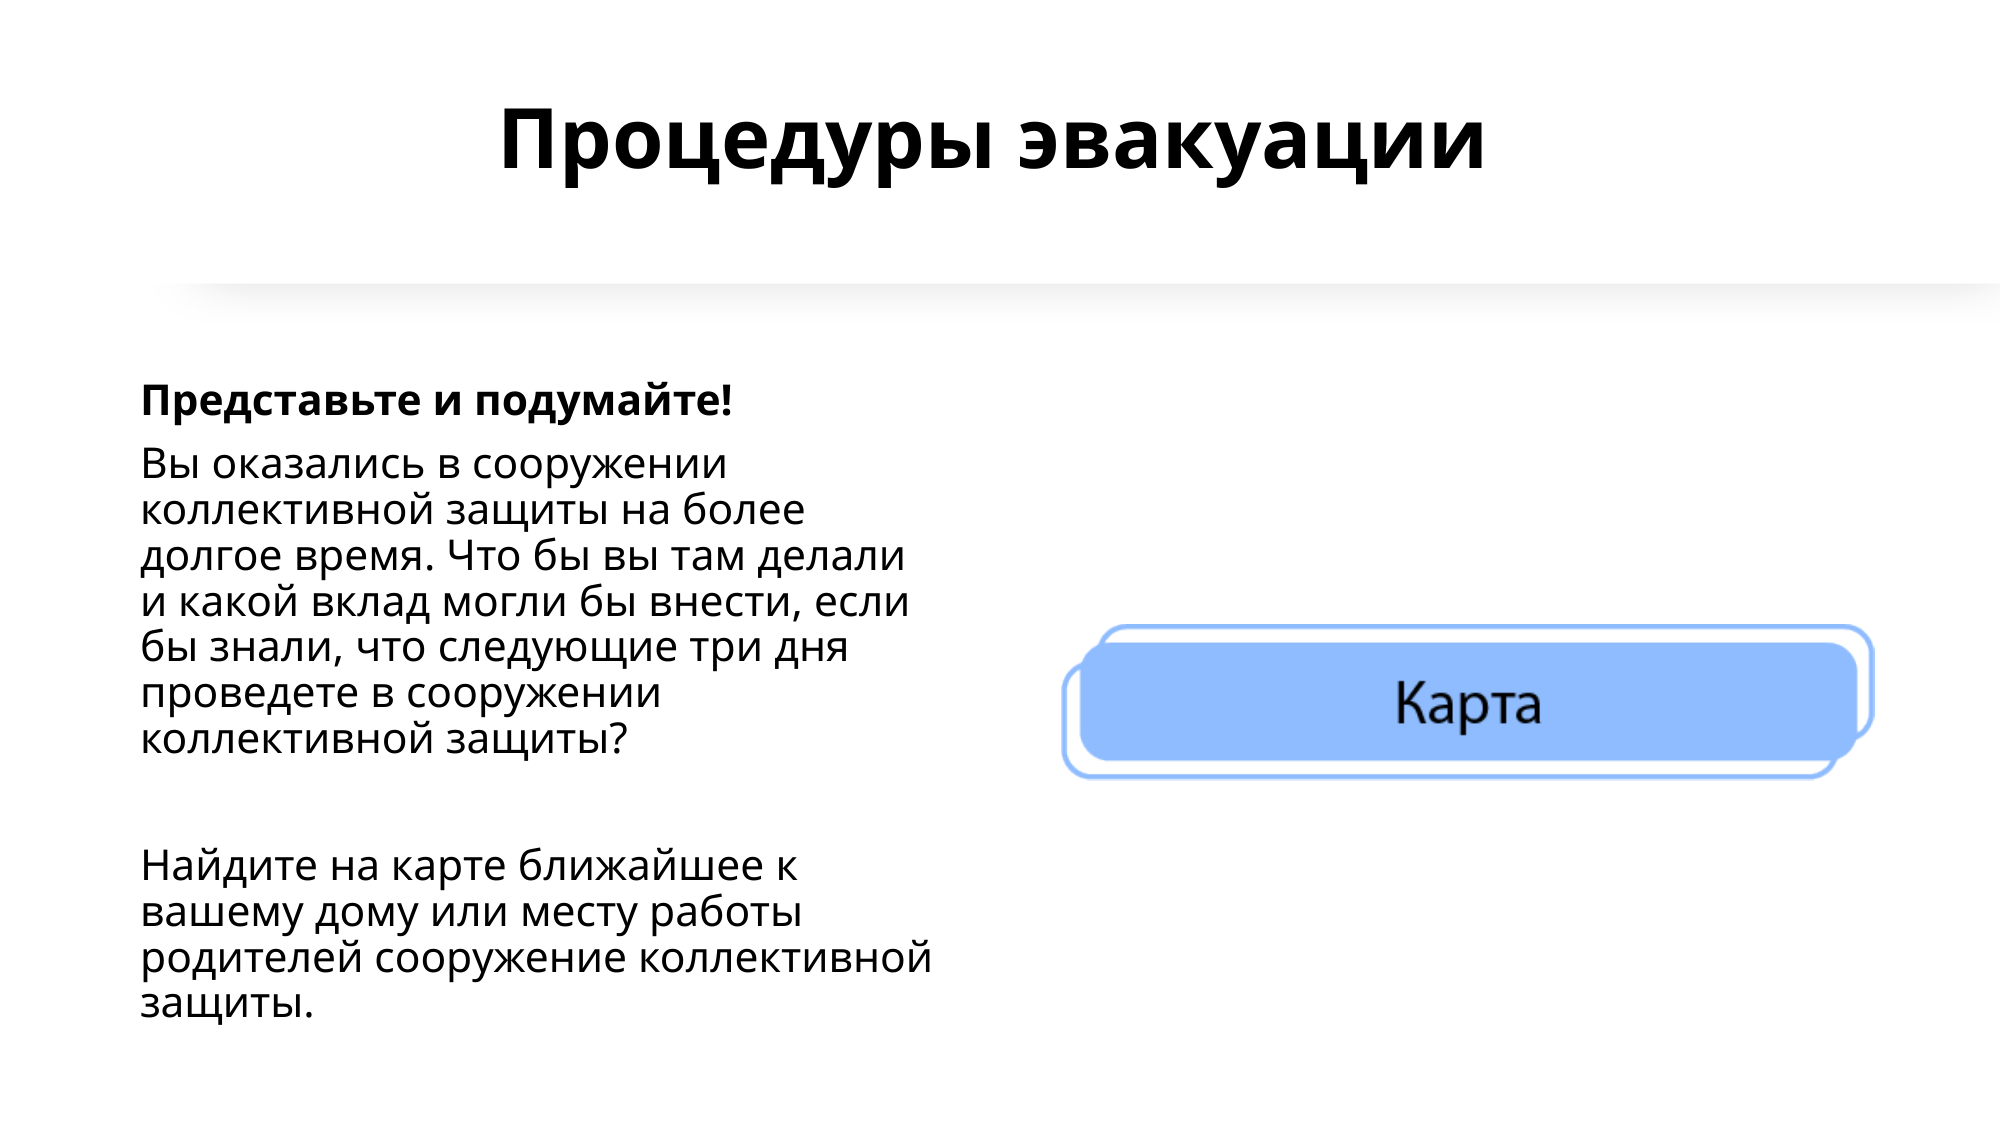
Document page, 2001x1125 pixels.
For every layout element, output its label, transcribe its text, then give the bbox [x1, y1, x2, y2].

title Процедуры эвакуации [124, 57, 1863, 226]
list Представьте и подумайте! Вы оказались в сооружении коллективной защиты на более долгое время. Что бы вы там делали и какой вклад могли бы внести, если бы знали, что следующие три дня проведете в сооружении коллективной защиты? Найдите на карте ближайшее к вашему дому или месту работы родителей сооружение коллективной защиты. [124, 369, 953, 1037]
text_box [0, 285, 2000, 1125]
text_box [0, 0, 2000, 285]
picture [1061, 624, 1875, 781]
